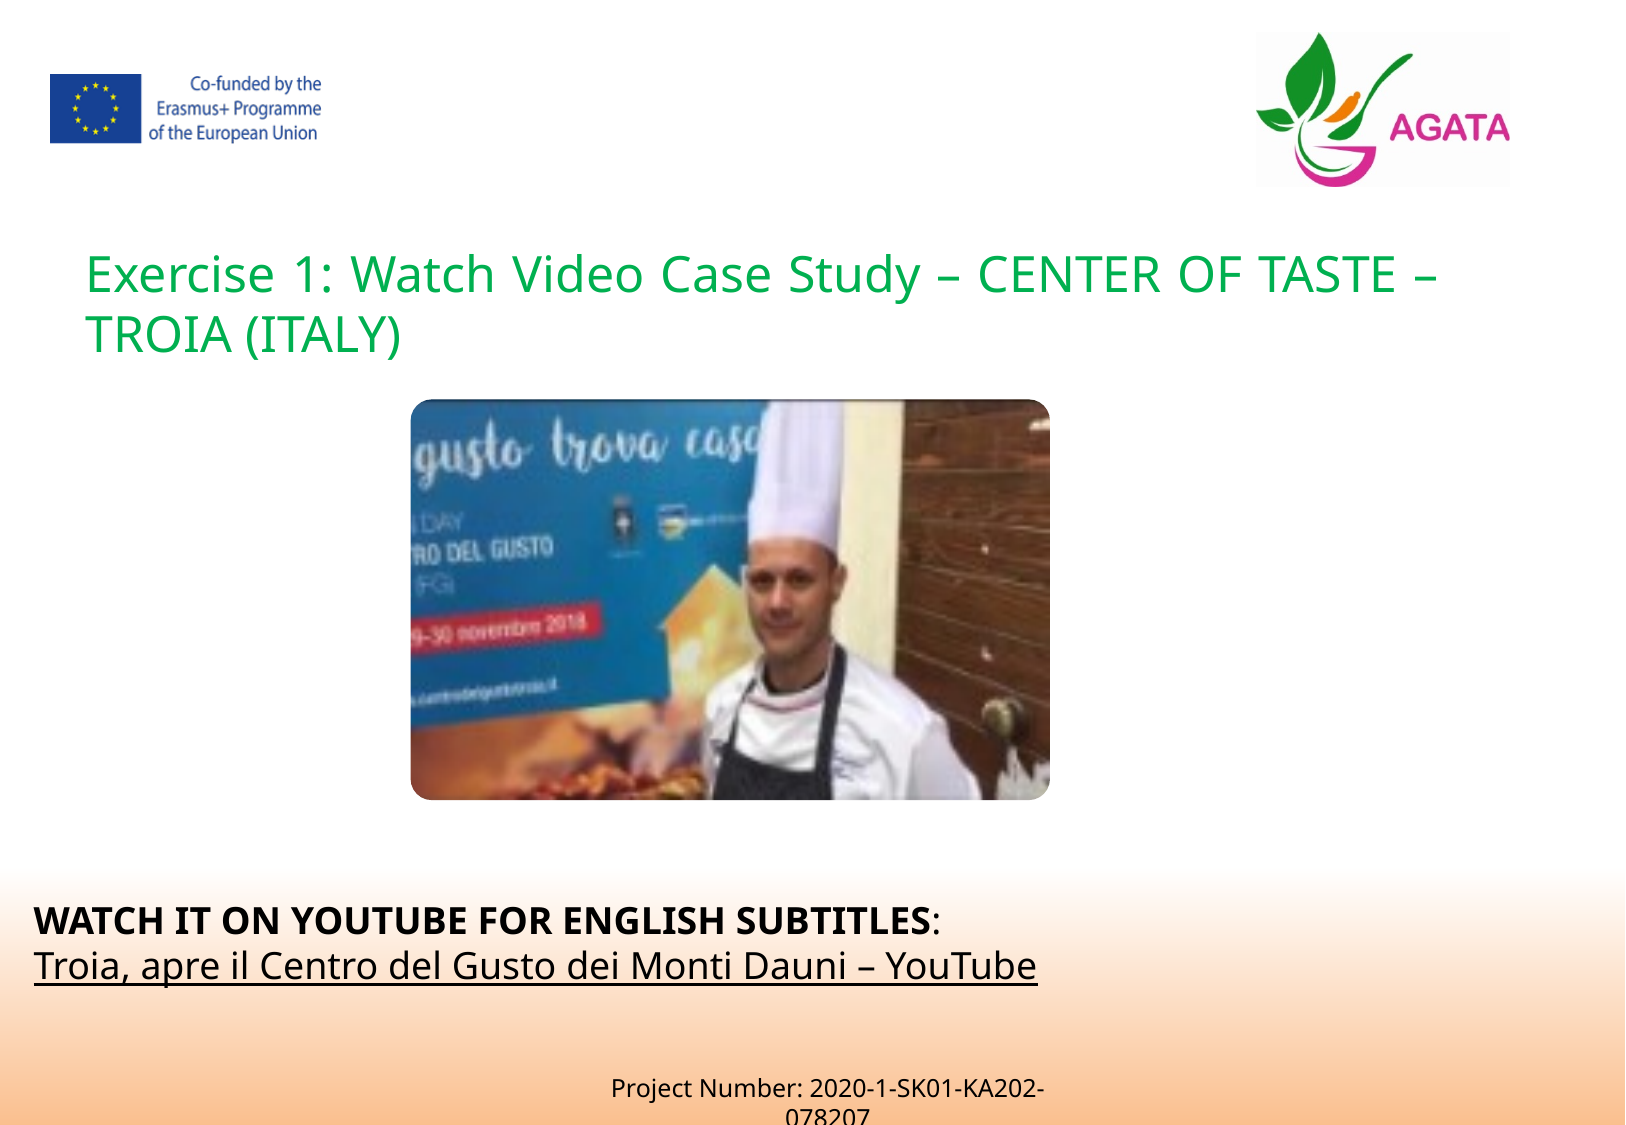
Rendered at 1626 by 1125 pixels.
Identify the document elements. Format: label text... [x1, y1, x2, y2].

list Exercise 1: Watch Video Case Study – CENTER OF TASTE – TROIA (ITALY) [70, 205, 1455, 384]
picture [50, 74, 352, 144]
picture [1256, 32, 1510, 187]
picture [410, 399, 1051, 801]
text_box WATCH IT ON YOUTUBE FOR ENGLISH SUBTITLES: Troia, apre il Centro del Gusto dei Monti Dauni – YouTube [18, 889, 1583, 1001]
